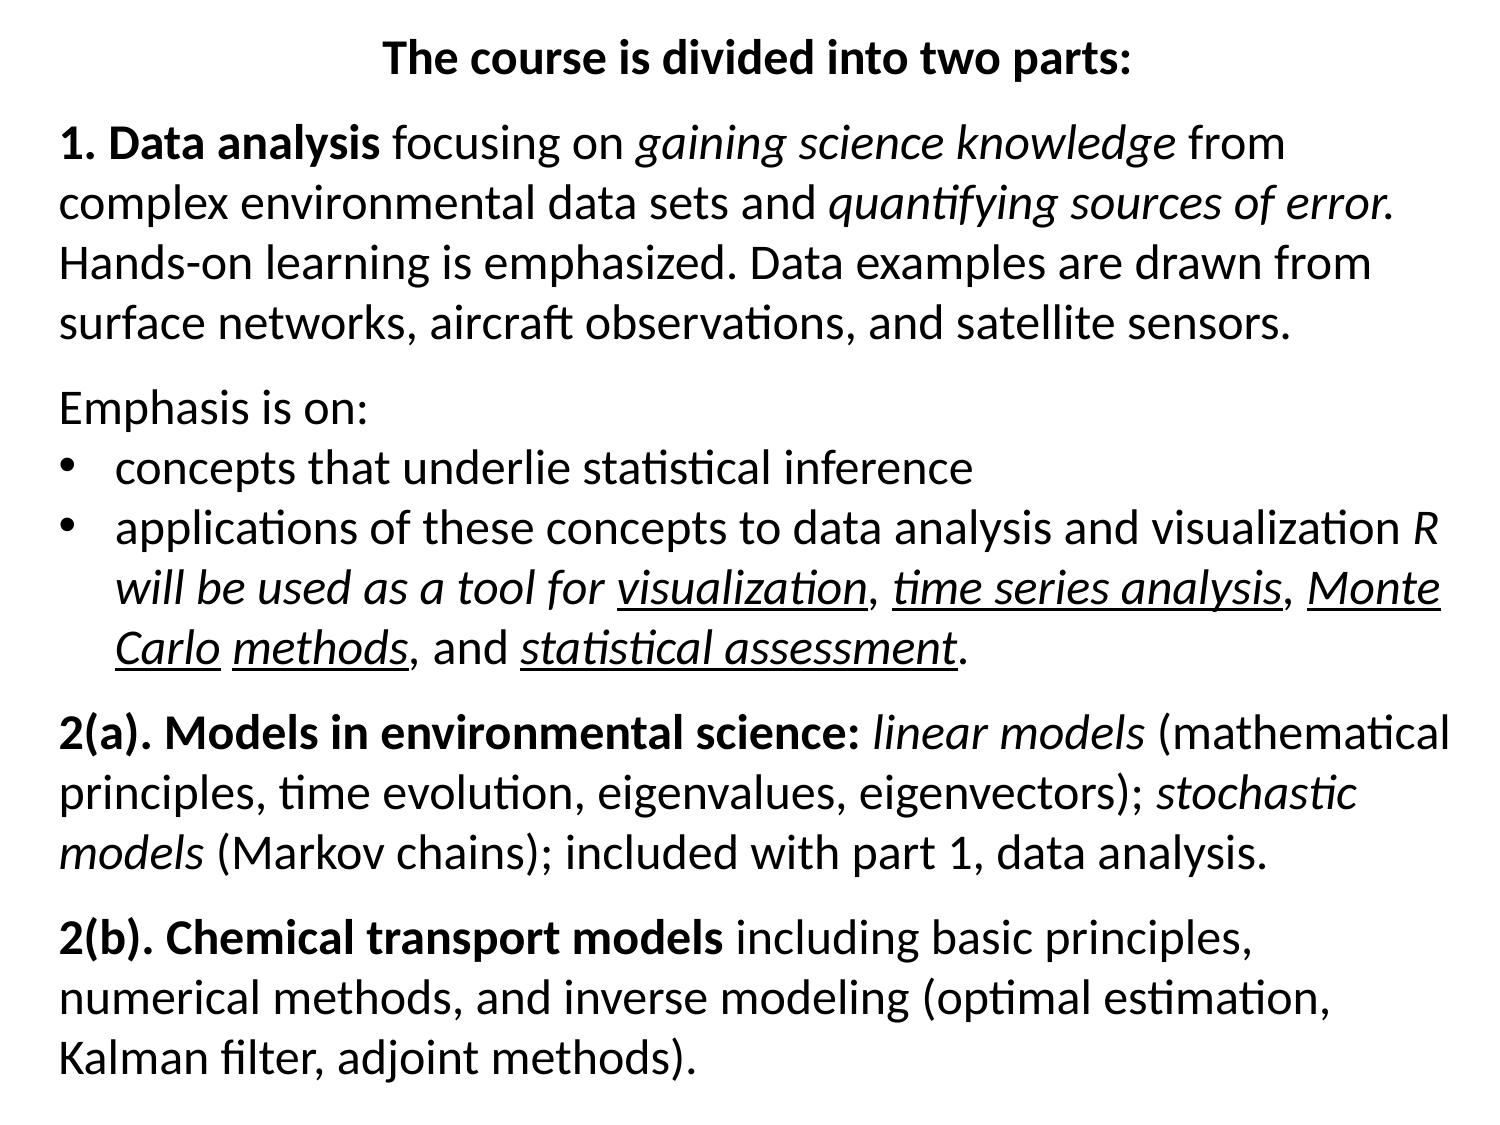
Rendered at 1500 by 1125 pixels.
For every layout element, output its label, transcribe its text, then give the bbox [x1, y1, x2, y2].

text_box The course is divided into two parts: 1. Data analysis focusing on gaining science knowledge from complex environmental data sets and quantifying sources of error. Hands-on learning is emphasized. Data examples are drawn from surface networks, aircraft observations, and satellite sensors. Emphasis is on: concepts that underlie statistical inference applications of these concepts to data analysis and visualization R will be used as a tool for visualization, time series analysis, Monte Carlo methods, and statistical assessment. 2(a). Models in environmental science: linear models (mathematical principles, time evolution, eigenvalues, eigenvectors); stochastic models (Markov chains); included with part 1, data analysis. 2(b). Chemical transport models including basic principles, numerical methods, and inverse modeling (optimal estimation, Kalman filter, adjoint methods). [43, 16, 1472, 1092]
